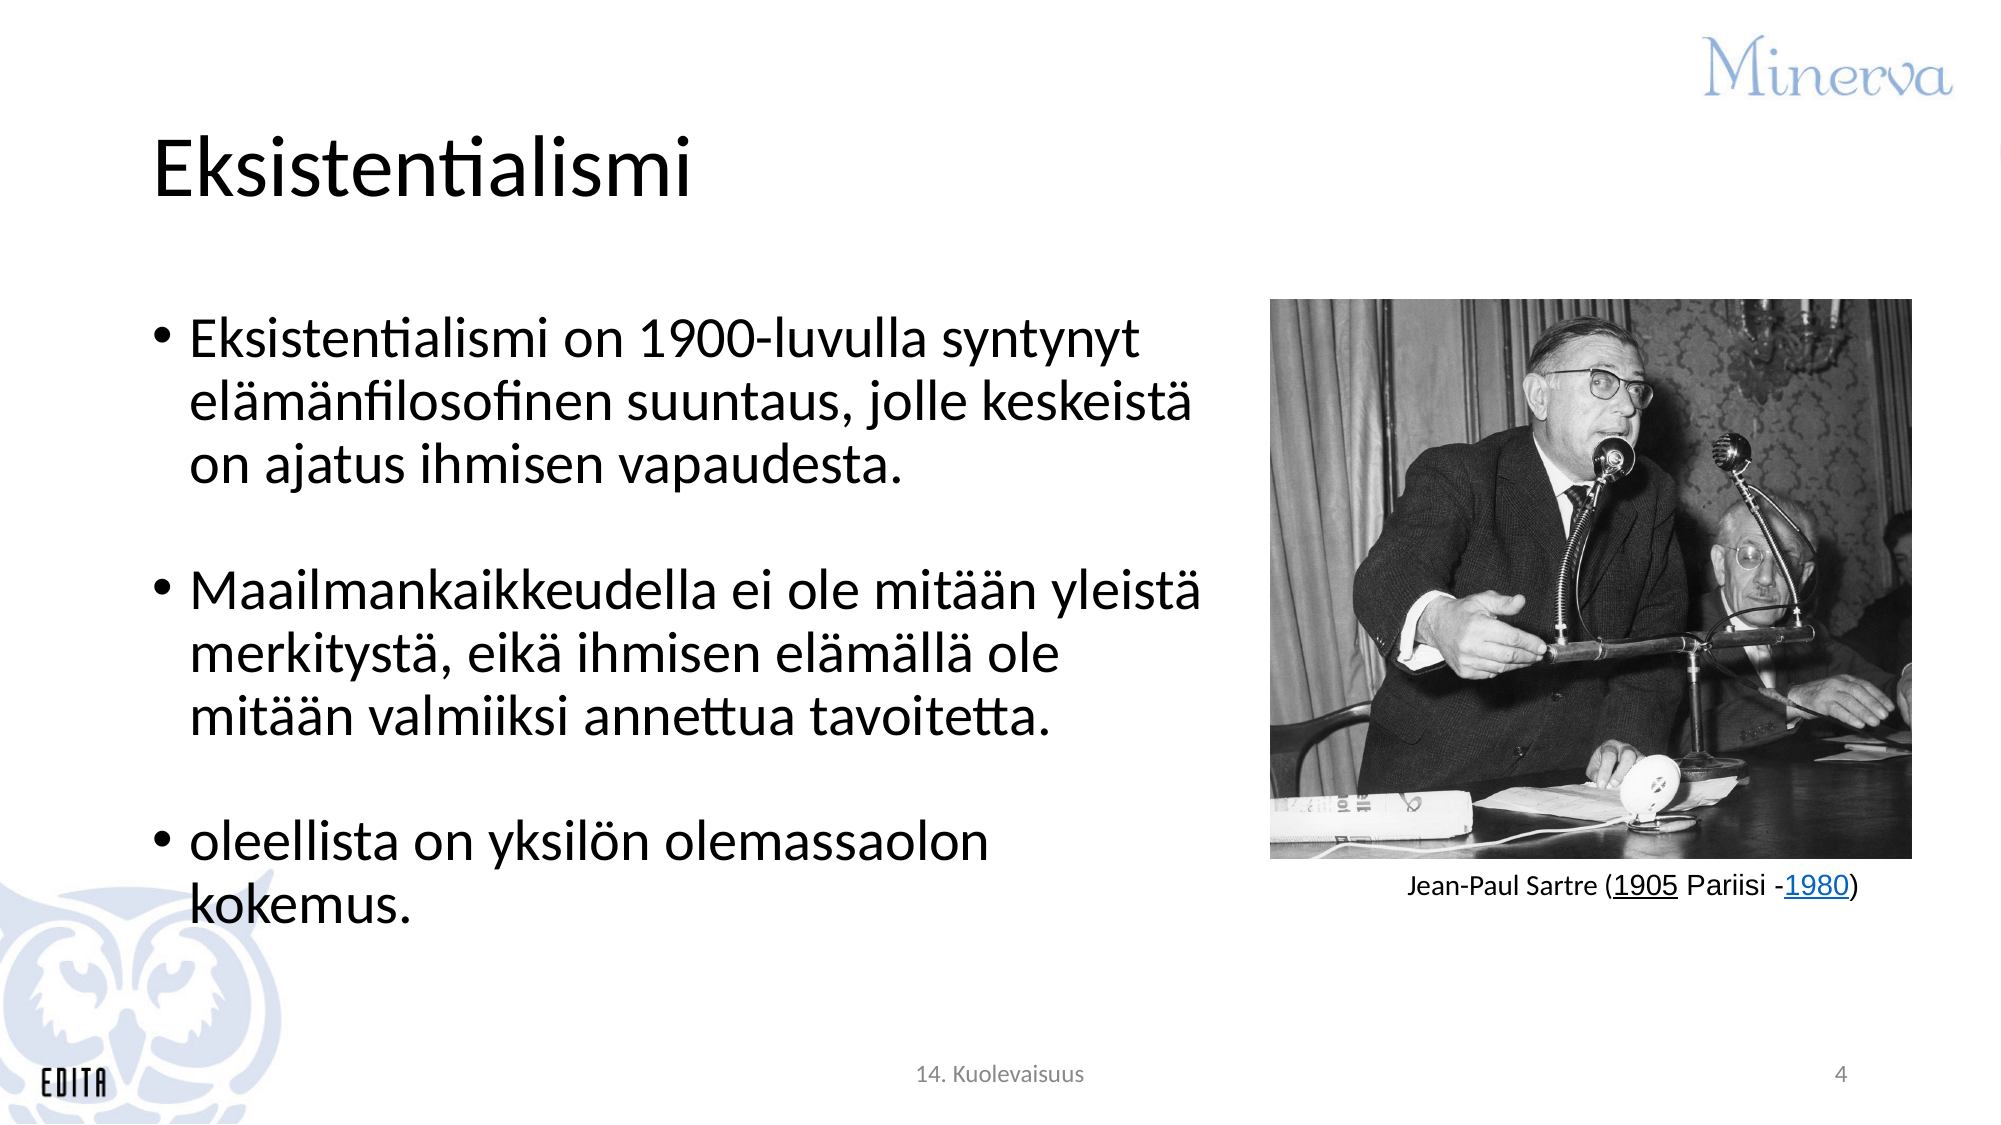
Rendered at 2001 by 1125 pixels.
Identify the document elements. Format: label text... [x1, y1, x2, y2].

list Eksistentialismi on 1900-luvulla syntynyt elämänfilosofinen suuntaus, jolle keskeistä on ajatus ihmisen vapaudesta. Maailmankaikkeudella ei ole mitään yleistä merkitystä, eikä ihmisen elämällä ole mitään valmiiksi annettua tavoitetta. oleellista on yksilön olemassaolon kokemus. [137, 299, 1233, 1014]
text_box Jean-Paul Sartre (1905 Pariisi -1980) [1392, 867, 1883, 909]
picture [0, 0, 2001, 1125]
title Eksistentialismi [137, 59, 1863, 278]
footer 14. Kuolevaisuus [662, 1042, 1338, 1103]
slide_number 4 [1412, 1042, 1863, 1103]
